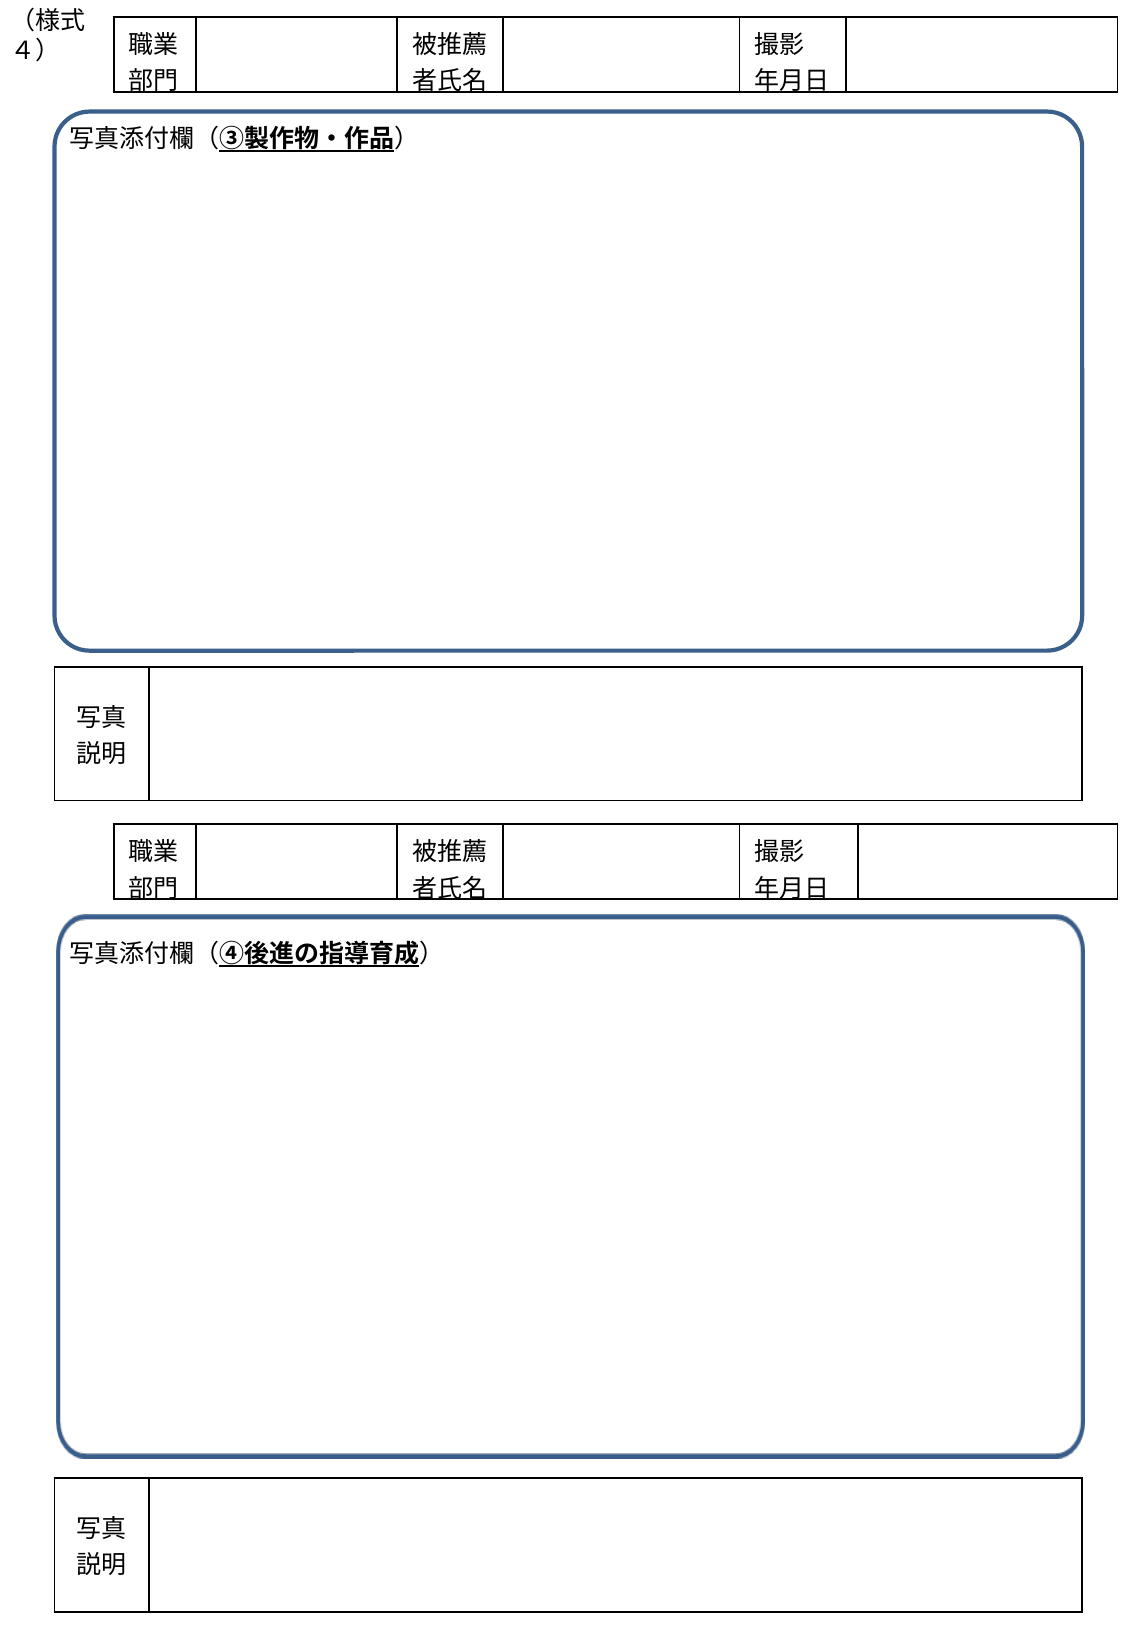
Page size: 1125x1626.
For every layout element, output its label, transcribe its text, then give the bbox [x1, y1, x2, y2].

table_header [150, 668, 1081, 800]
text_box （様式４） [0, 0, 126, 72]
table_header 職業 部門 [115, 18, 195, 91]
table_header [859, 825, 1117, 898]
table_header 被推薦者氏名 [398, 825, 502, 898]
table_header [197, 825, 396, 898]
picture [56, 914, 1085, 1460]
table_header 職業 部門 [115, 825, 195, 898]
table_header [504, 18, 739, 91]
table_header [197, 18, 396, 91]
text_box 写真添付欄（③製作物・作品） [54, 115, 457, 161]
table_header 撮影 年月日 [740, 825, 857, 898]
table_header 撮影 年月日 [740, 18, 845, 91]
table_header 写真 説明 [55, 668, 148, 800]
table_header 被推薦者氏名 [398, 18, 502, 91]
table_header [150, 1479, 1081, 1611]
table_header 写真 説明 [55, 1479, 148, 1611]
text_box [52, 109, 1085, 653]
table_header [847, 18, 1117, 91]
table_header [504, 825, 739, 898]
